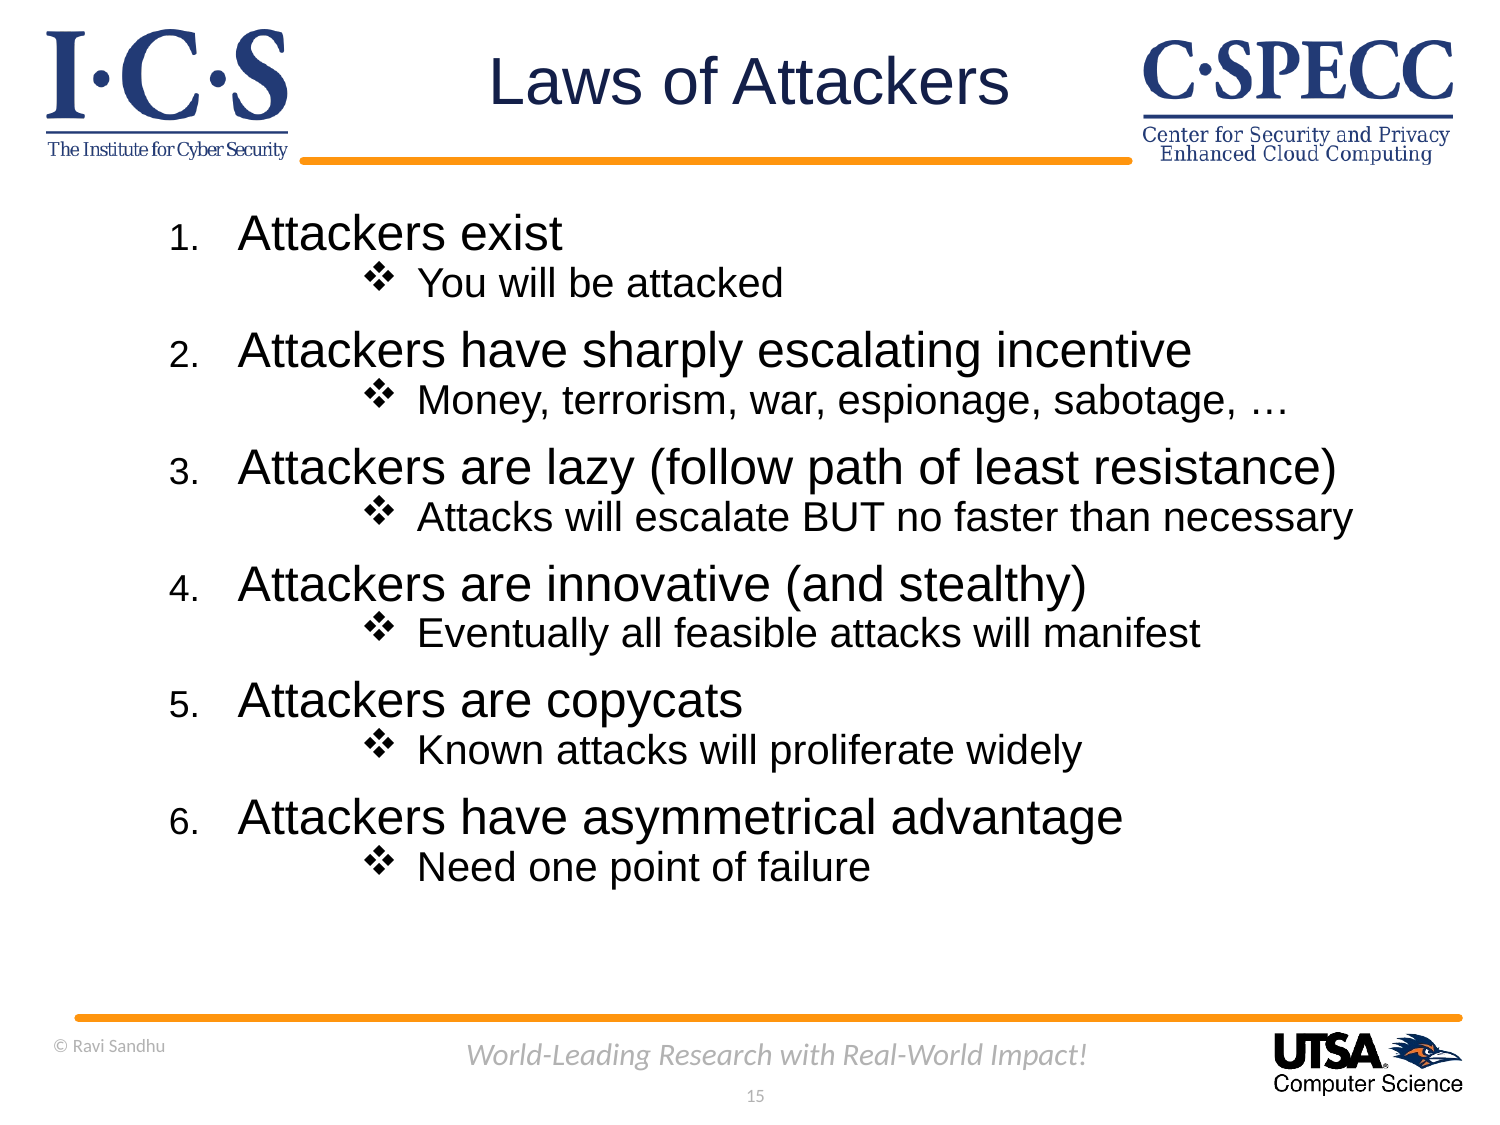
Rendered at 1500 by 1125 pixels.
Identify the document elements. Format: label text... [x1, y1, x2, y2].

title Laws of Attackers [355, 45, 1144, 121]
slide_number 15 [719, 1065, 781, 1125]
text_box Attackers exist You will be attacked Attackers have sharply escalating incentive Money, terrorism, war, espionage, sabotage, … Attackers are lazy (follow path of least resistance) Attacks will escalate BUT no faster than necessary Attackers are innovative (and stealthy) Eventually all feasible attacks will manifest Attackers are copycats Known attacks will proliferate widely Attackers have asymmetrical advantage Need one point of failure [133, 200, 1383, 913]
footer World-Leading Research with Real-World Impact! [450, 1023, 1105, 1084]
picture [1143, 40, 1453, 165]
picture [46, 29, 288, 160]
picture [1264, 1022, 1473, 1098]
slide_number © Ravi Sandhu [37, 1018, 450, 1073]
